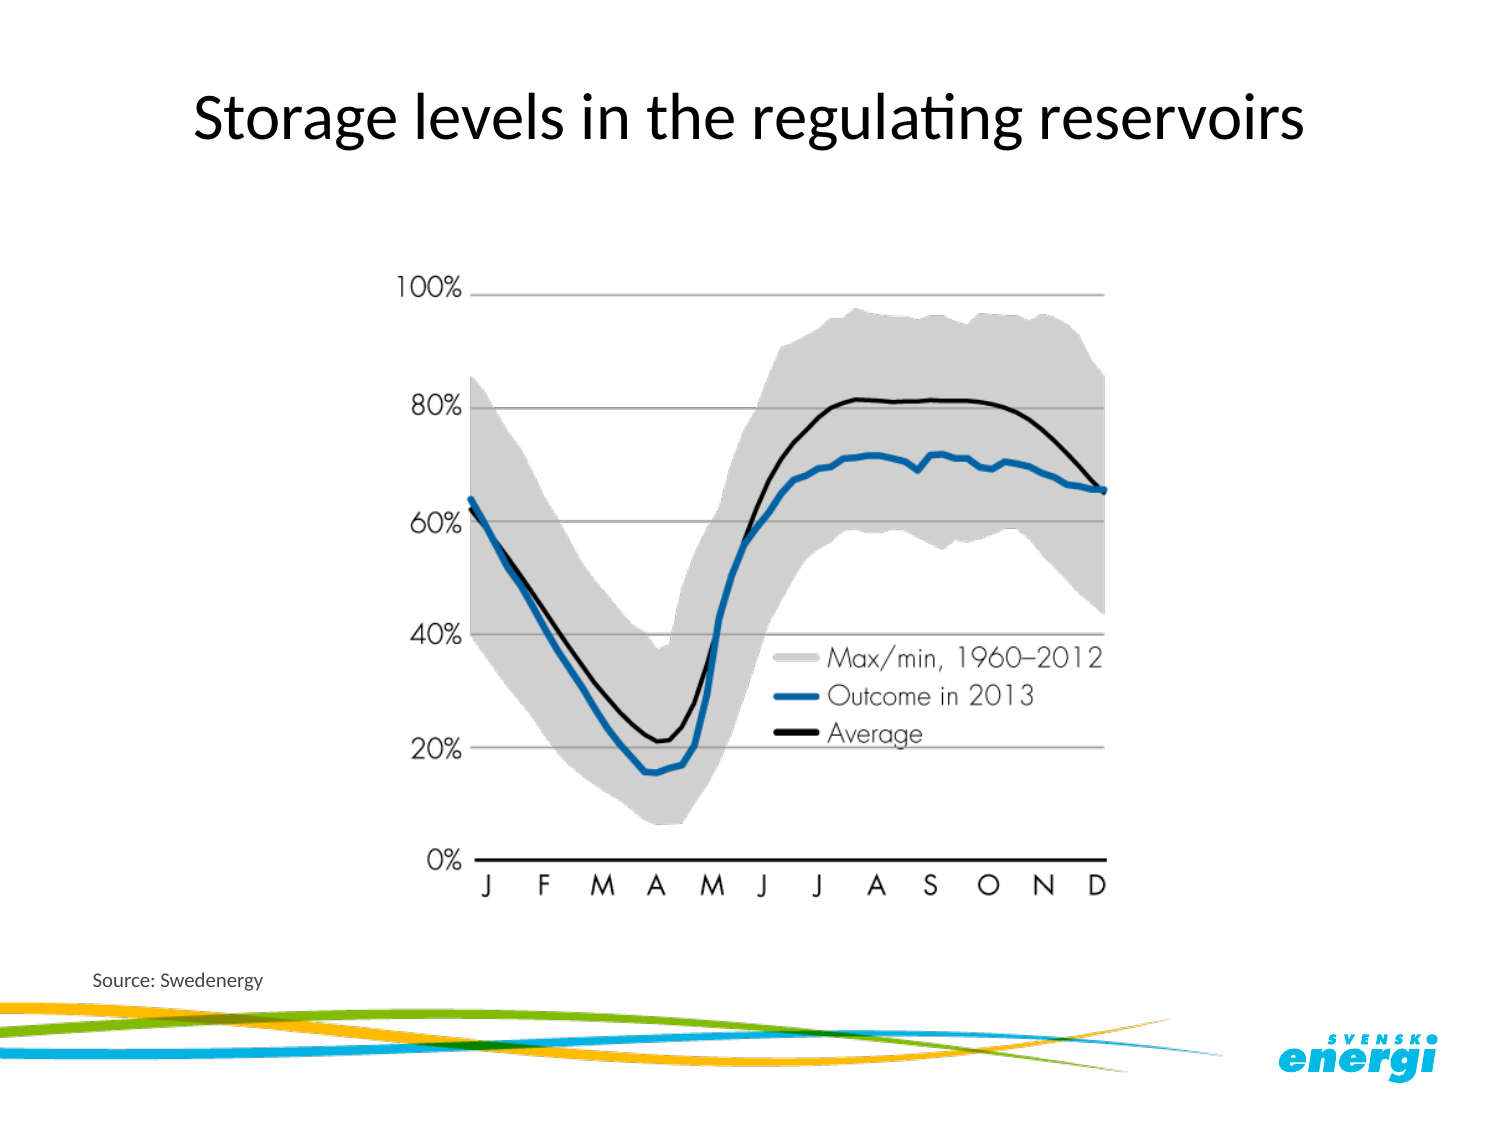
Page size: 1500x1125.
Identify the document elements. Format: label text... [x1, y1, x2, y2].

list Source: Swedenergy [77, 962, 922, 993]
picture [384, 255, 1116, 913]
picture [0, 990, 1233, 1125]
title Storage levels in the regulating reservoirs [0, 30, 1500, 161]
